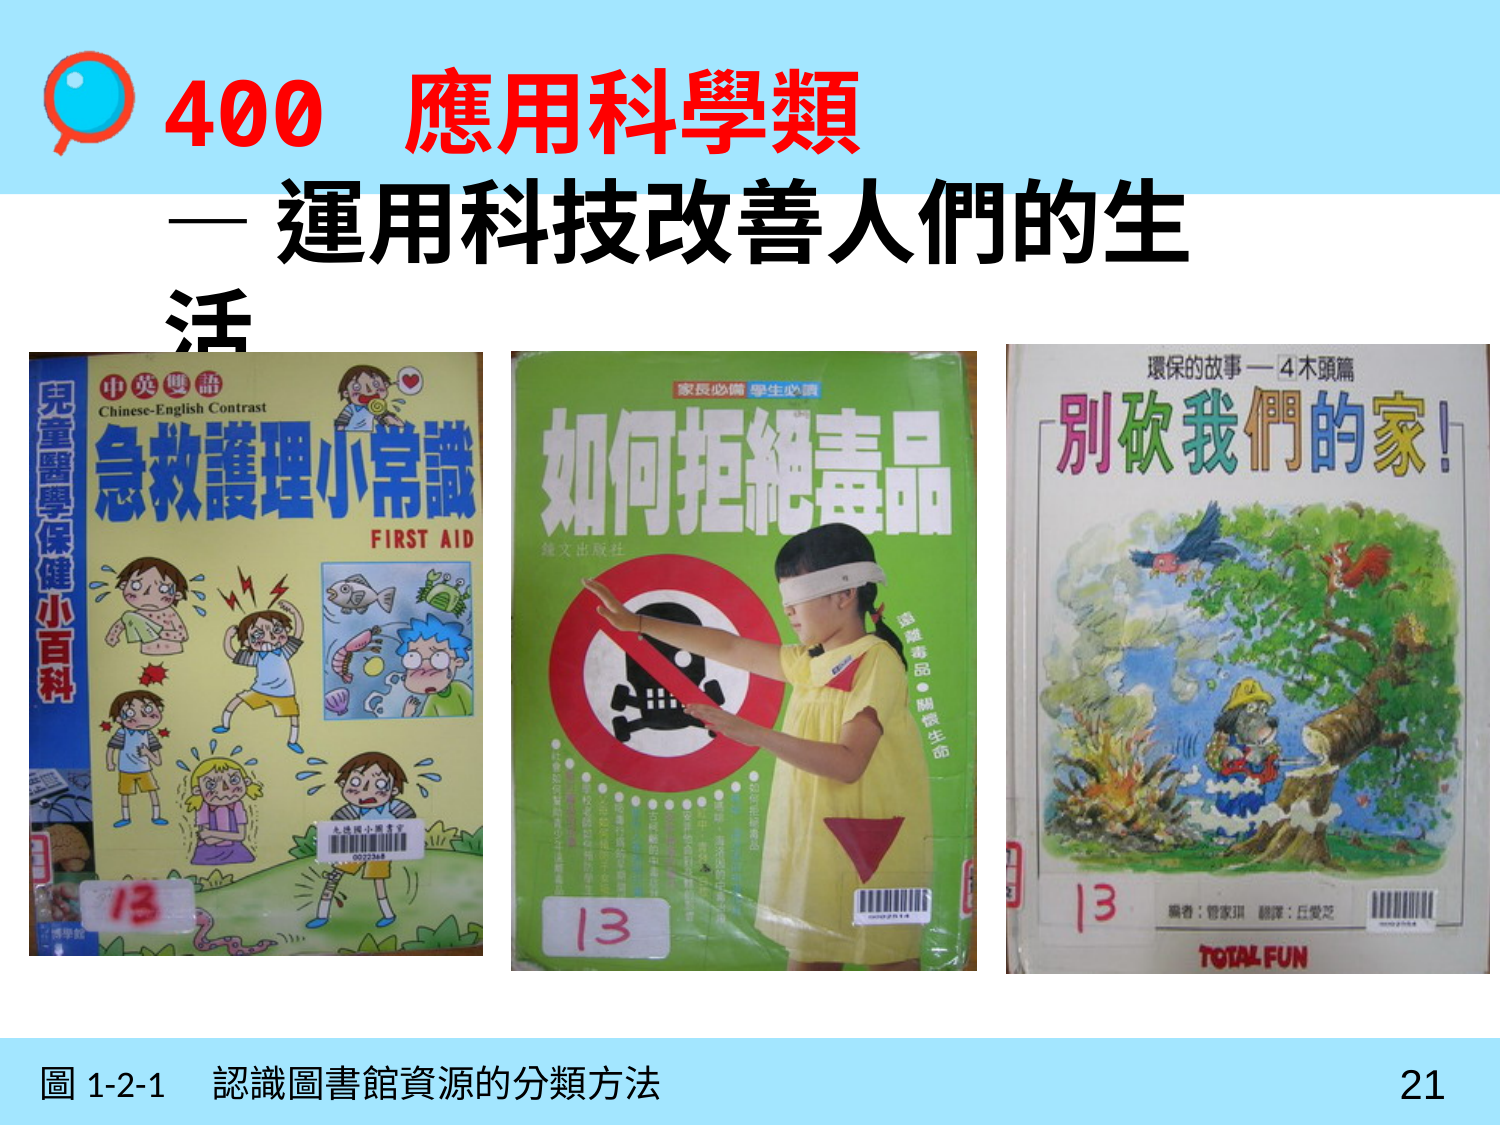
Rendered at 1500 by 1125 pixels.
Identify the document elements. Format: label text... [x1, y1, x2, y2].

picture [29, 352, 483, 956]
text_box [29, 314, 1471, 1094]
picture [1006, 344, 1491, 974]
picture [14, 8, 179, 246]
slide_number 21 [1353, 1053, 1462, 1113]
picture [511, 351, 977, 972]
text_box 400 應用科學類 —運用科技改善人們的生活 [147, 47, 1293, 314]
